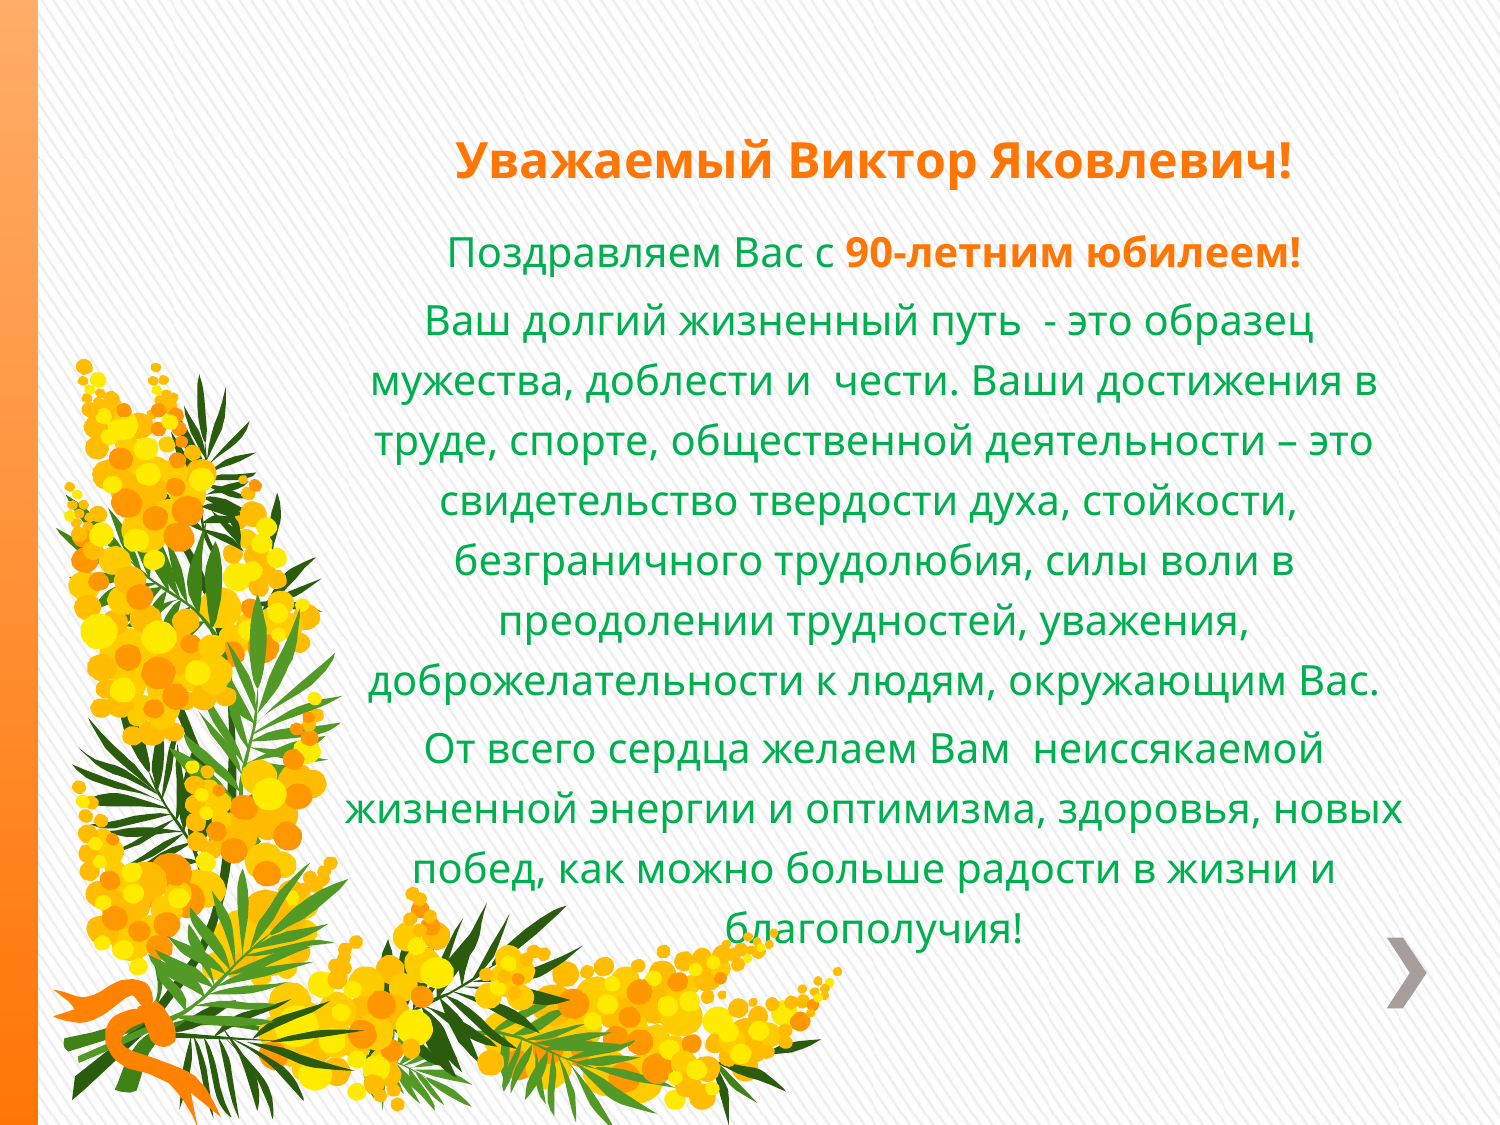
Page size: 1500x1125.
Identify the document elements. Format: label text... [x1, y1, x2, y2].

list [52, 358, 843, 1125]
list Поздравляем Вас с 90-летним юбилеем! Ваш долгий жизненный путь - это образец мужества, доблести и чести. Ваши достижения в труде, спорте, общественной деятельности – это свидетельство твердости духа, стойкости, безграничного трудолюбия, силы воли в преодолении трудностей, уважения, доброжелательности к людям, окружающим Вас. От всего сердца желаем Вам неиссякаемой жизненной энергии и оптимизма, здоровья, новых побед, как можно больше радости в жизни и благополучия! [324, 208, 1424, 946]
title Уважаемый Виктор Яковлевич! [336, 42, 1412, 197]
